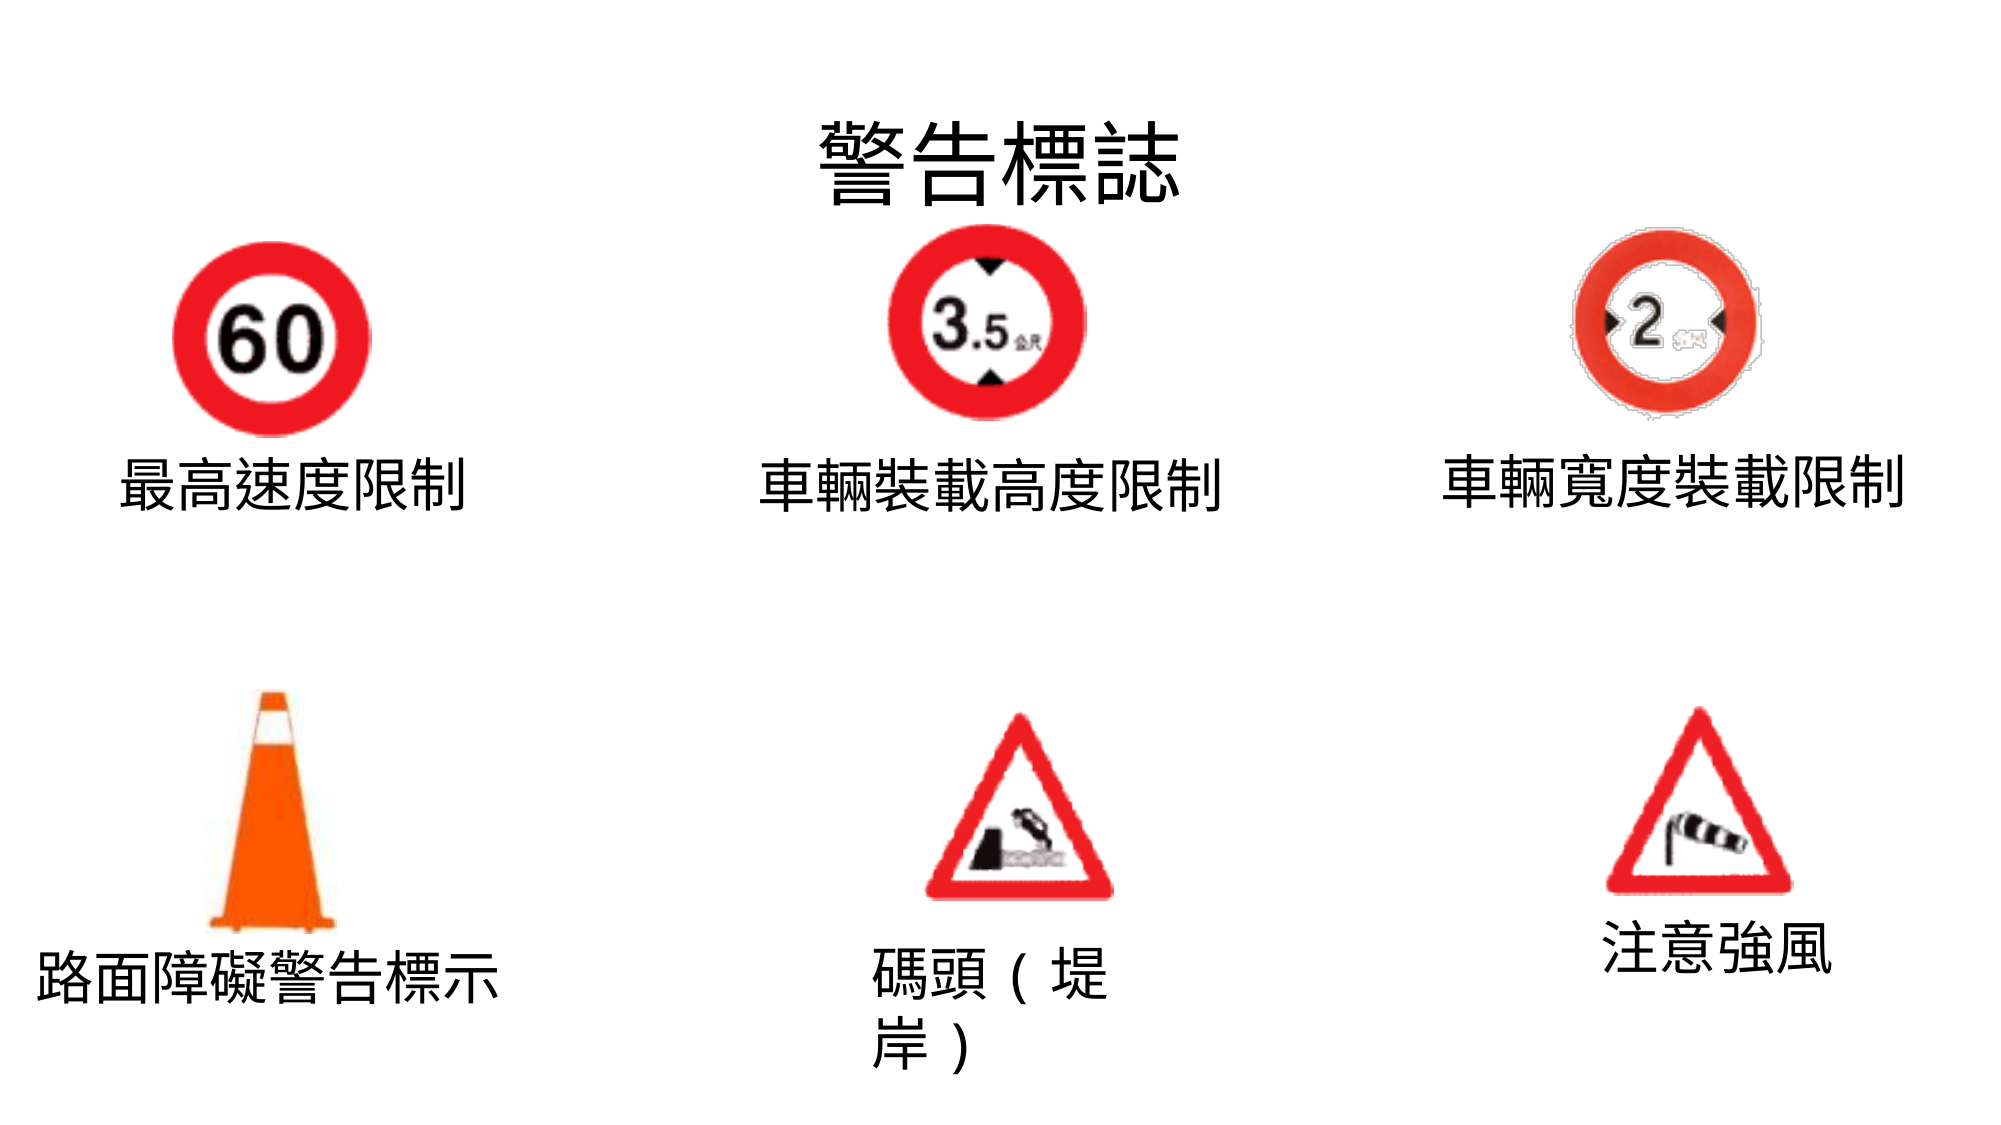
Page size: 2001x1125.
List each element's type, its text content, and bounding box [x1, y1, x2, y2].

text_box 車輛寬度裝載限制 [1426, 437, 1961, 523]
text_box 路面障礙警告標示 [20, 933, 523, 1019]
text_box 最高速度限制 [103, 440, 501, 526]
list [171, 241, 372, 438]
text_box 注意強風 [1586, 903, 1885, 989]
picture [887, 224, 1087, 422]
picture [206, 689, 337, 934]
picture [1566, 221, 1767, 421]
picture [1604, 706, 1794, 896]
text_box 車輛裝載高度限制 [742, 441, 1258, 527]
title 警告標誌 [137, 59, 1863, 278]
text_box 碼頭(堤岸) [856, 929, 1181, 1085]
picture [924, 711, 1114, 901]
